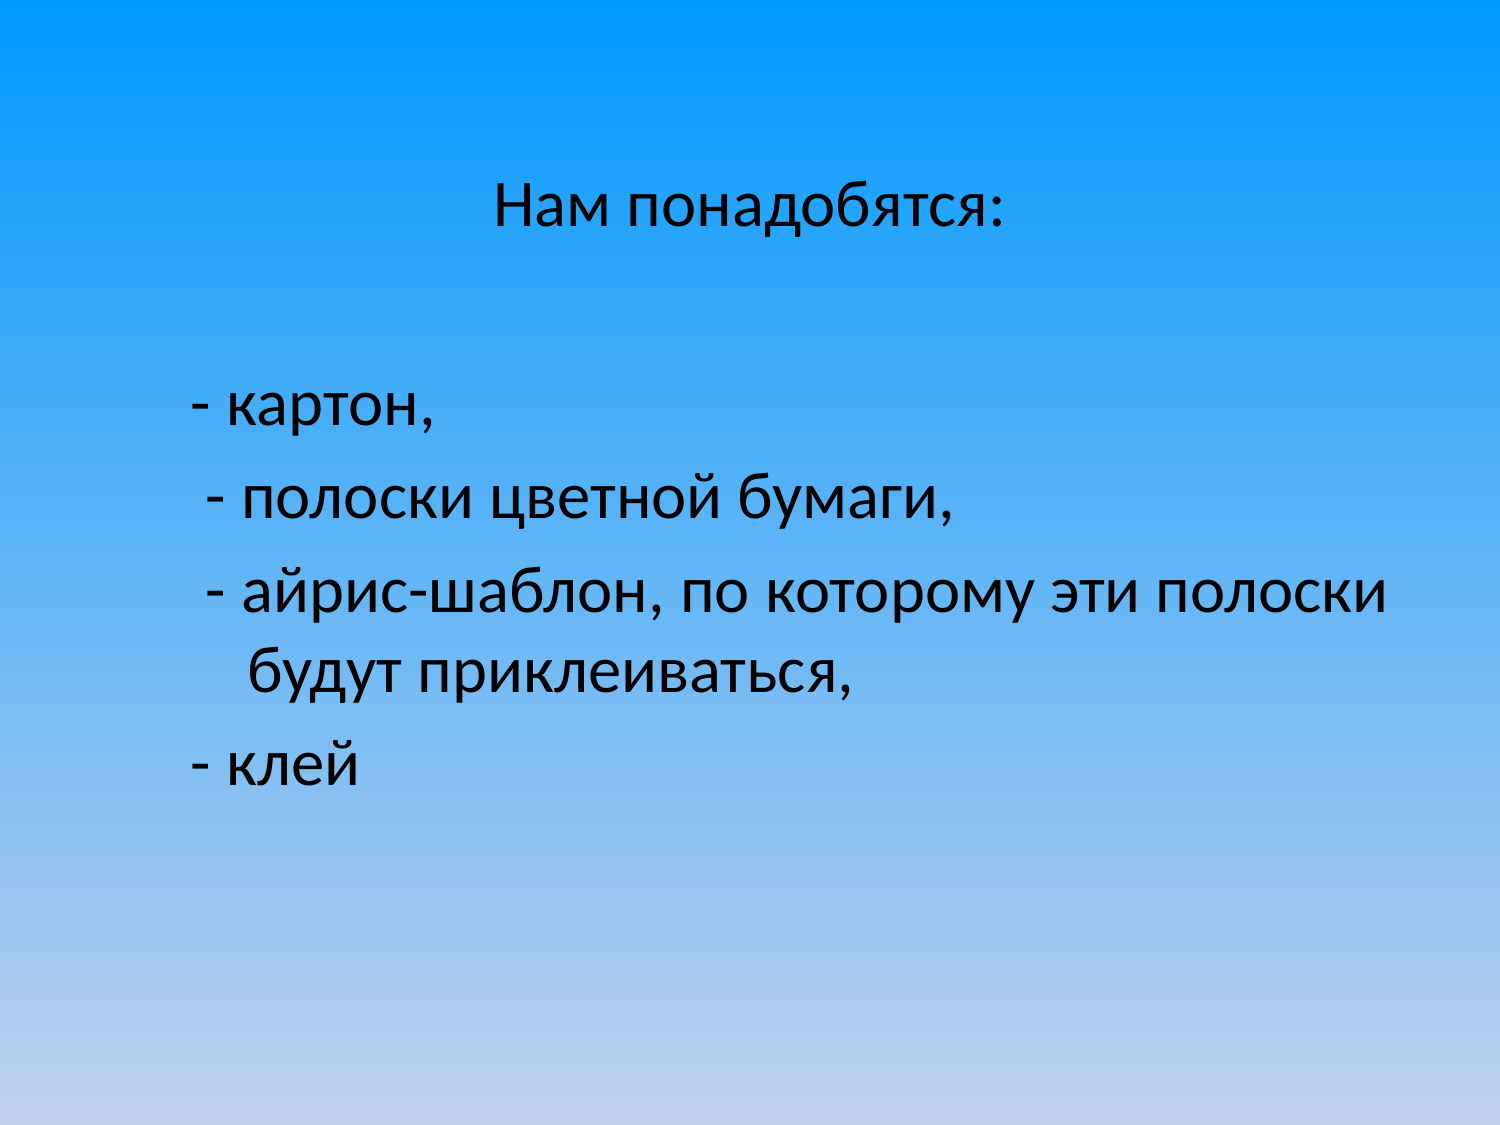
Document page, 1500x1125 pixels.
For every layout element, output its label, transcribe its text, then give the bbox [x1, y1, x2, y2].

list - картон, - полоски цветной бумаги, - айрис-шаблон, по которому эти полоски будут приклеиваться, - клей [175, 351, 1425, 1005]
title Нам понадобятся: [75, 70, 1425, 411]
